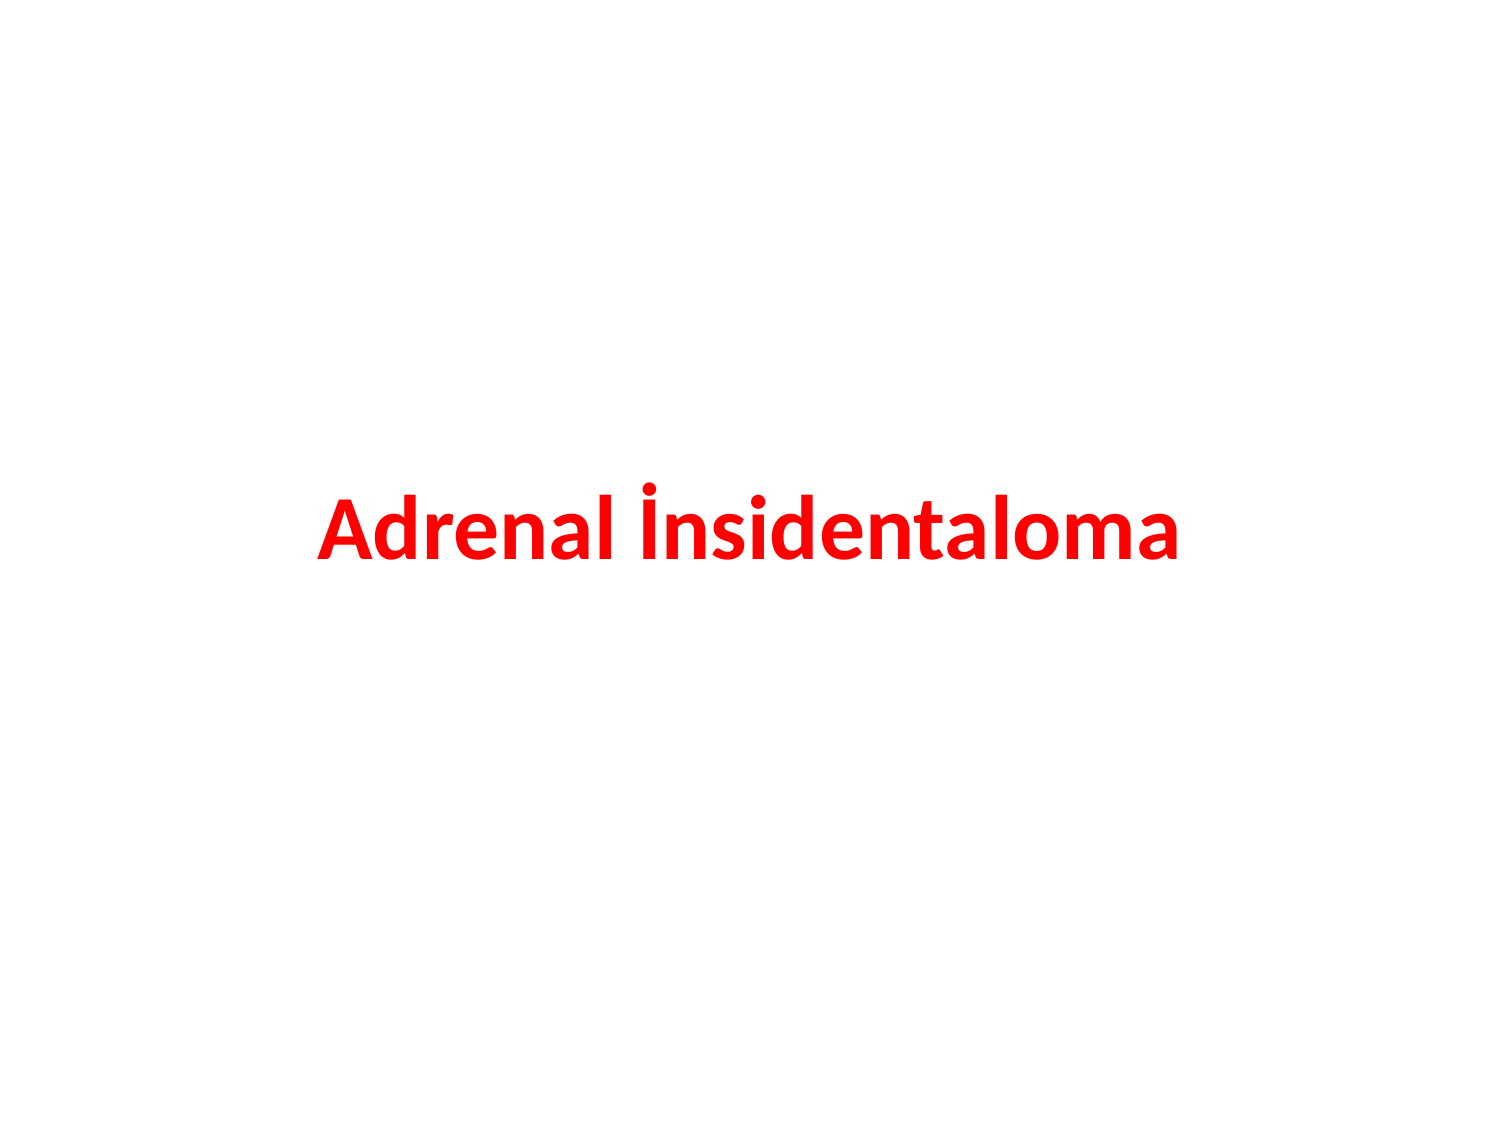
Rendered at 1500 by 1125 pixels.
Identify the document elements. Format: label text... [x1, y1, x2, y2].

title Adrenal İnsidentaloma [75, 428, 1425, 617]
